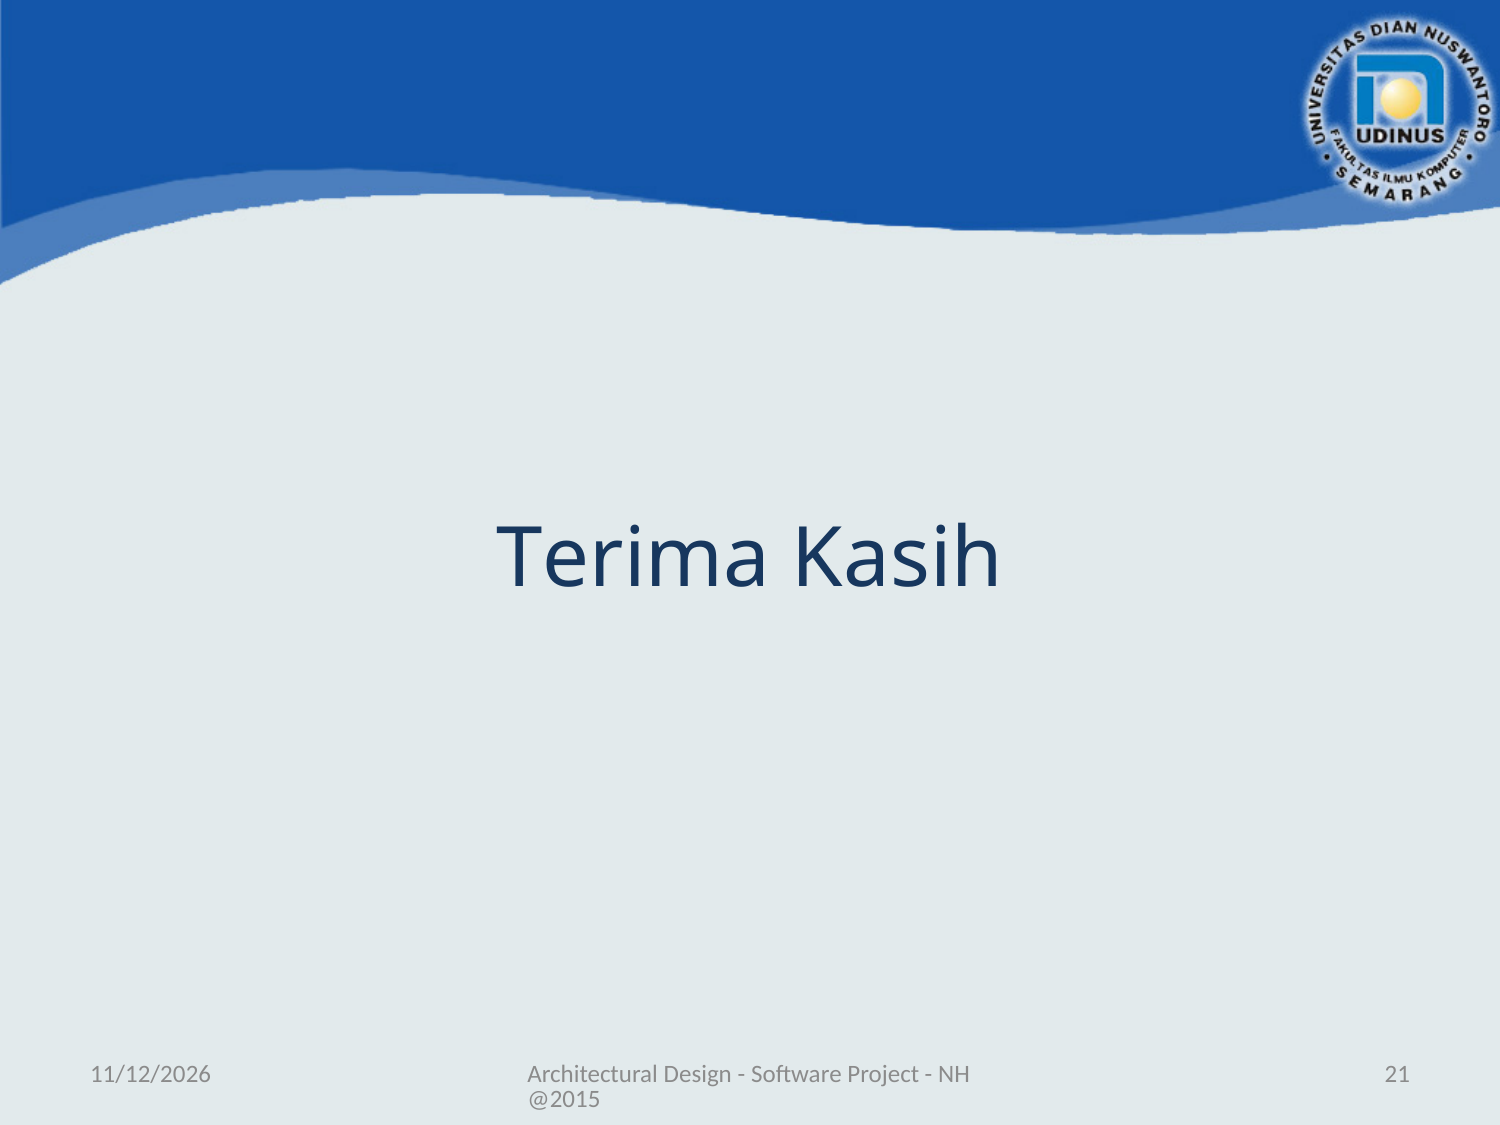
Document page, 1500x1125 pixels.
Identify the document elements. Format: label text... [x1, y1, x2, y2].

footer Architectural Design - Software Project - NH@2015 [512, 1042, 988, 1103]
slide_number 21 [1074, 1042, 1425, 1103]
picture [0, 0, 1500, 1125]
list Terima Kasih [75, 262, 1425, 1005]
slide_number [75, 1042, 425, 1103]
